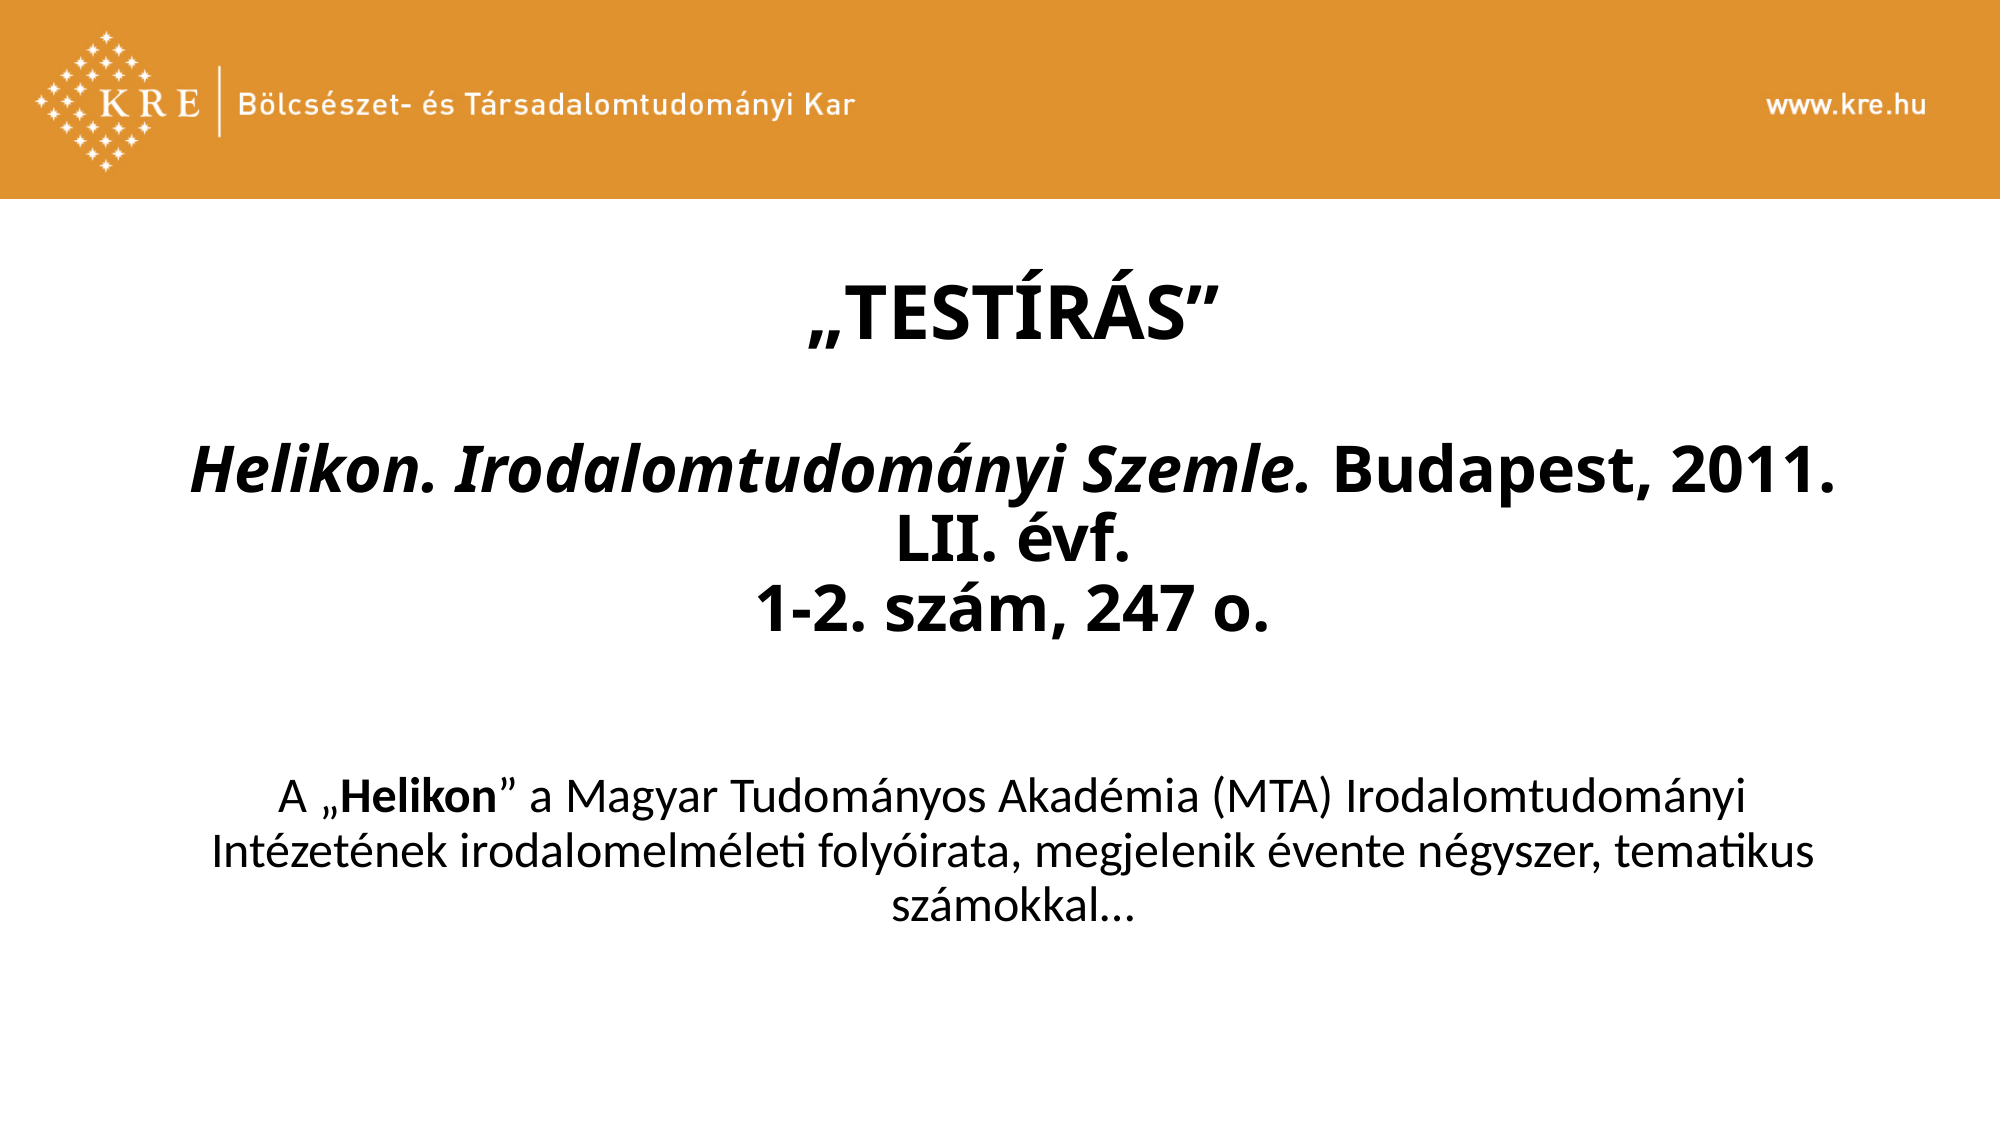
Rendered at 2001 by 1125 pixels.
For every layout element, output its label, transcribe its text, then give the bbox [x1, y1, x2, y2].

picture [0, 0, 2000, 199]
list A „Helikon” a Magyar Tudományos Akadémia (MTA) Irodalomtudományi Intézetének irodalomelméleti folyóirata, megjelenik évente négyszer, tematikus számokkal… [150, 762, 1876, 1125]
title „TESTÍRÁS” Helikon. Irodalomtudományi Szemle. Budapest, 2011. LII. évf. 1-2. szám, 247 o. [150, 265, 1876, 655]
